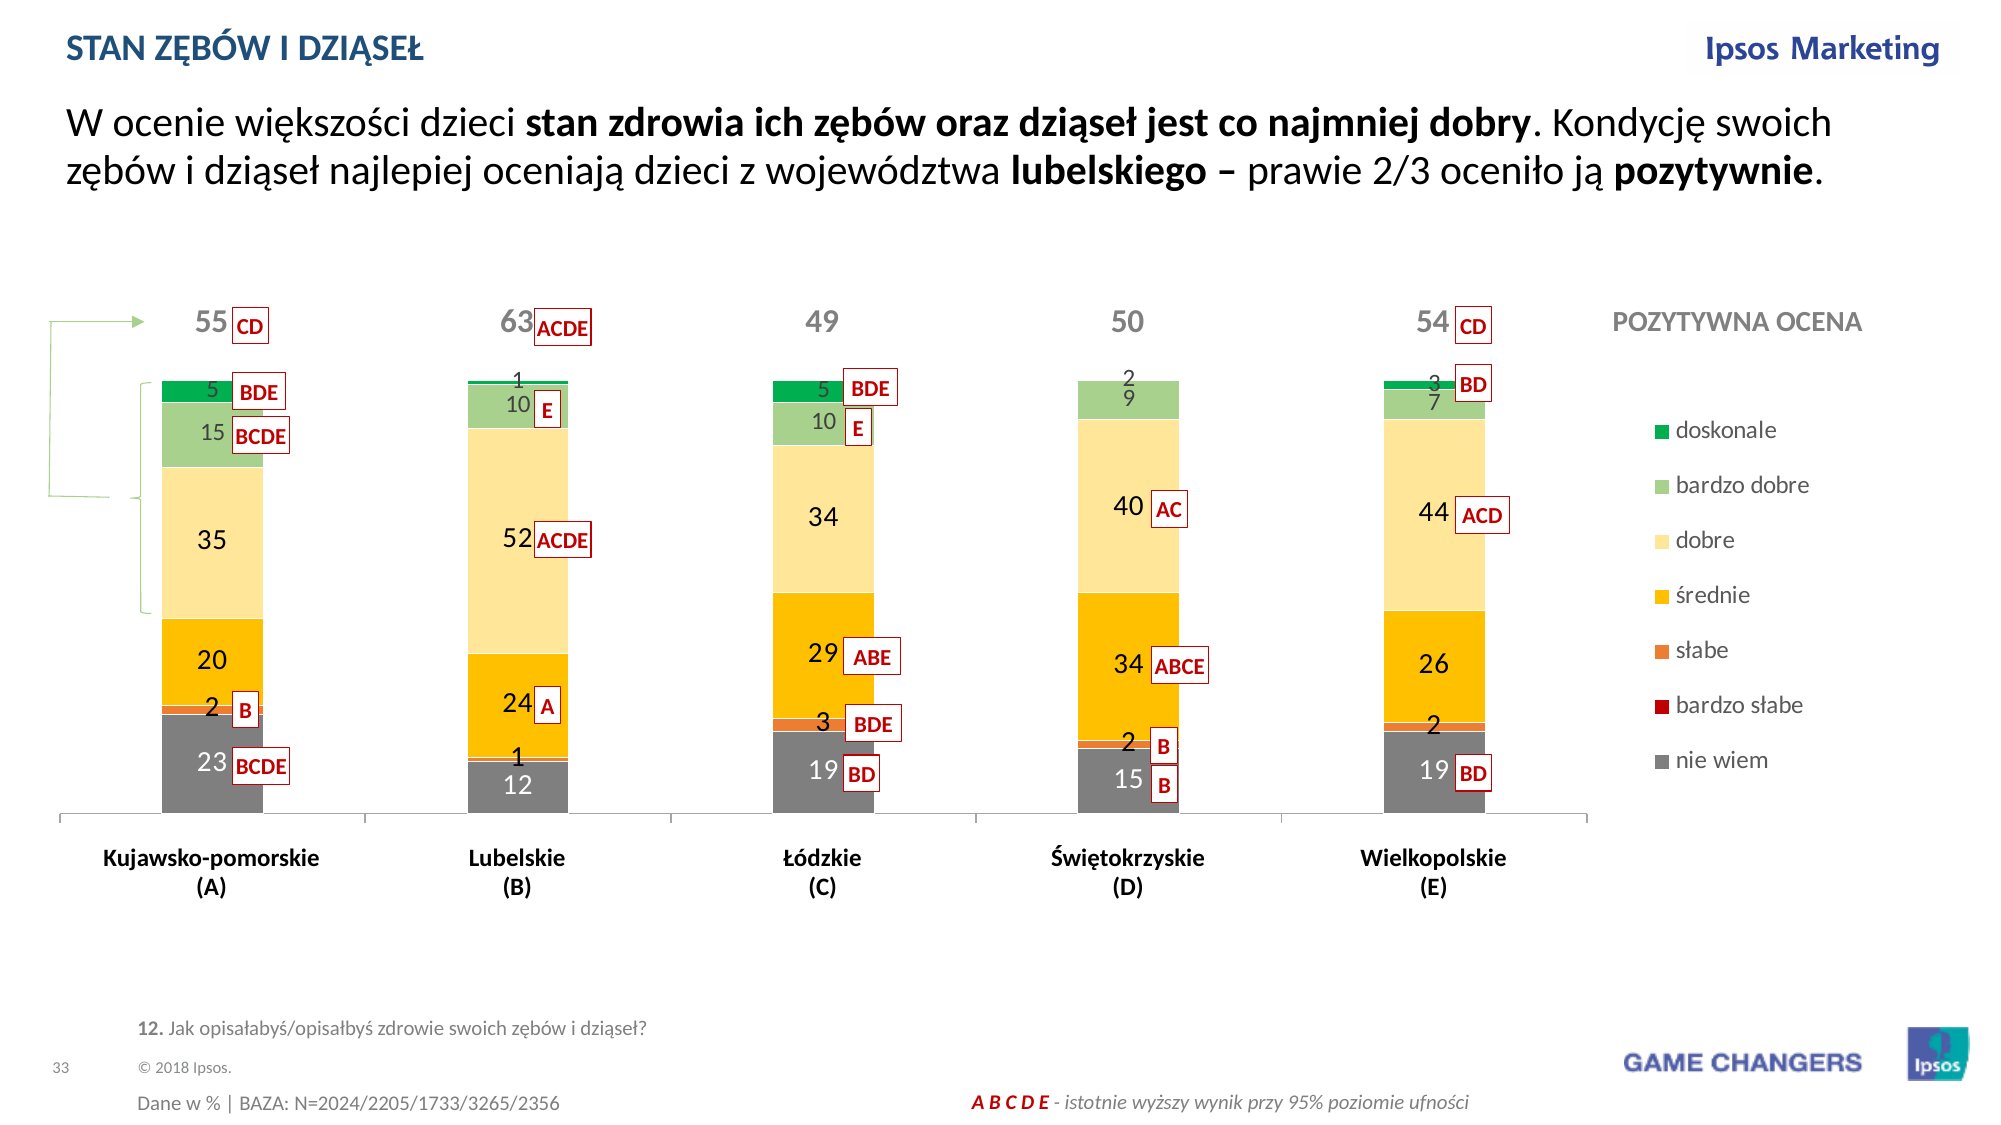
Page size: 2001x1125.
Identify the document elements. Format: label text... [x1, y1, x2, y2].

picture [1624, 1048, 1871, 1081]
text_box W ocenie większości dzieci stan zdrowia ich zębów oraz dziąseł jest co najmniej dobry. Kondycję swoich zębów i dziąseł najlepiej oceniają dzieci z województwa lubelskiego – prawie 2/3 oceniło ją pozytywnie. [50, 89, 1944, 289]
table_header 55 [59, 293, 364, 352]
text_box ACDE [534, 308, 592, 346]
text_box A B C D E - istotnie wyższy wynik przy 95% poziomie ufności [967, 1093, 1617, 1114]
picture [1685, 21, 1960, 76]
text_box 12. Jak opisałabyś/opisałbyś zdrowie swoich zębów i dziąseł? [122, 1007, 1884, 1048]
text_box CD [1455, 306, 1492, 344]
chart [27, 352, 1904, 938]
table_header 50 [975, 293, 1280, 352]
table_header 63 [364, 293, 670, 352]
text_box CD [232, 307, 269, 344]
table_header POZYTYWNA OCENA [1586, 293, 1864, 352]
table_header 54 [1280, 293, 1586, 352]
table_header 49 [670, 293, 975, 352]
picture [1902, 1027, 1970, 1081]
list STAN ZĘBÓW I DZIĄSEŁ [51, 20, 1519, 69]
text_box Dane w % | BAZA: N=2024/2205/1733/3265/2356 [122, 1081, 1152, 1122]
